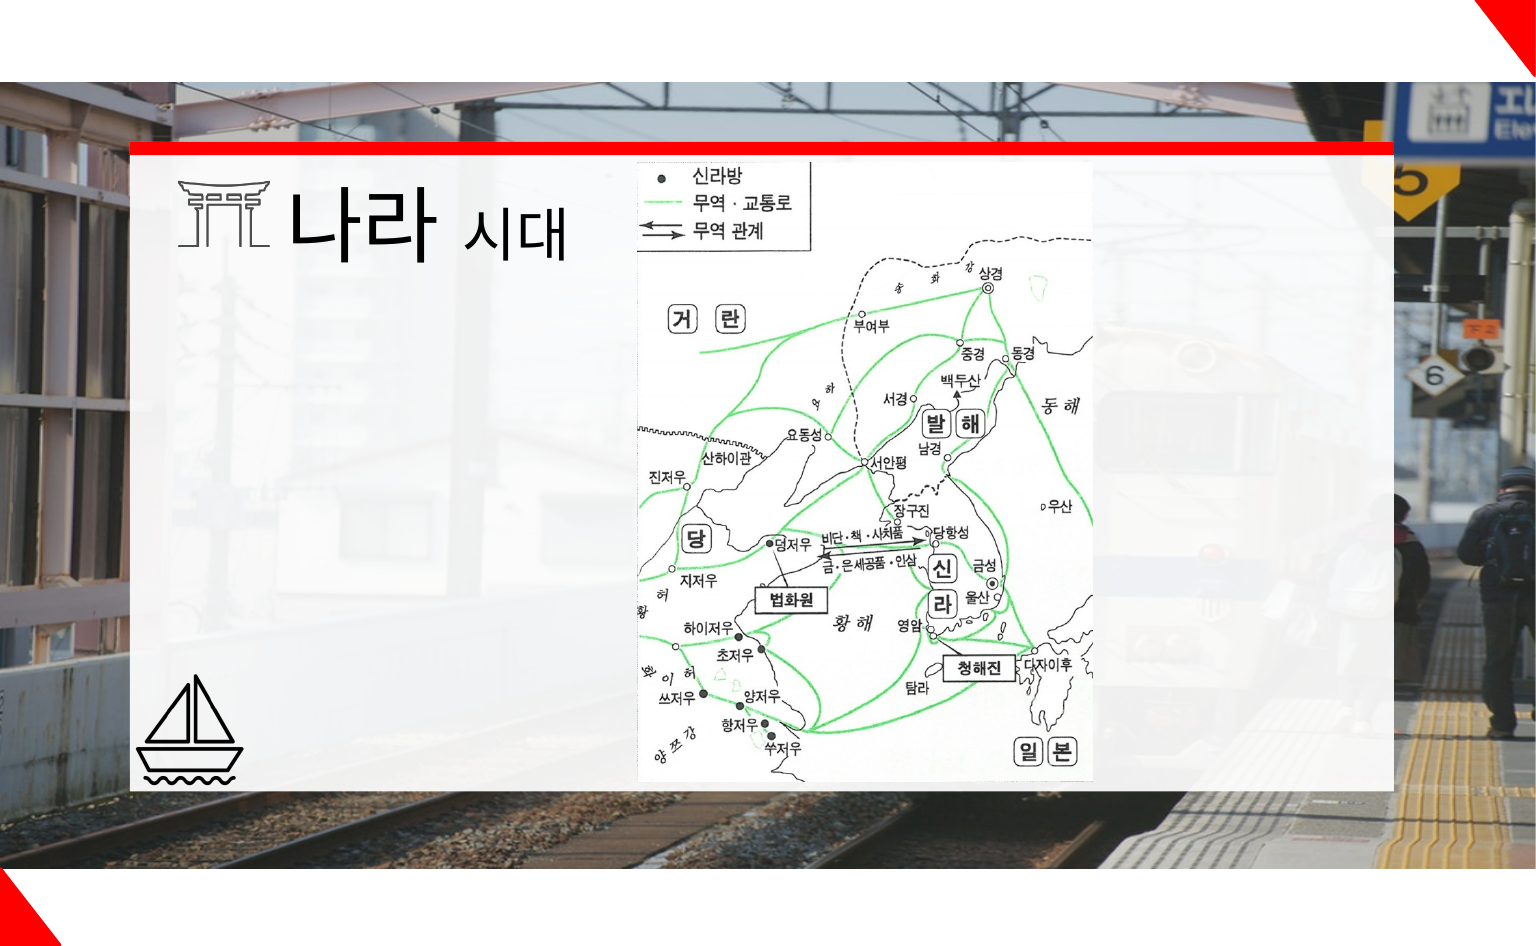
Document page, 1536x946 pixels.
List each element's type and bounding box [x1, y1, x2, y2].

text_box [0, 877, 61, 946]
picture [0, 82, 1536, 869]
text_box [1474, 0, 1536, 78]
